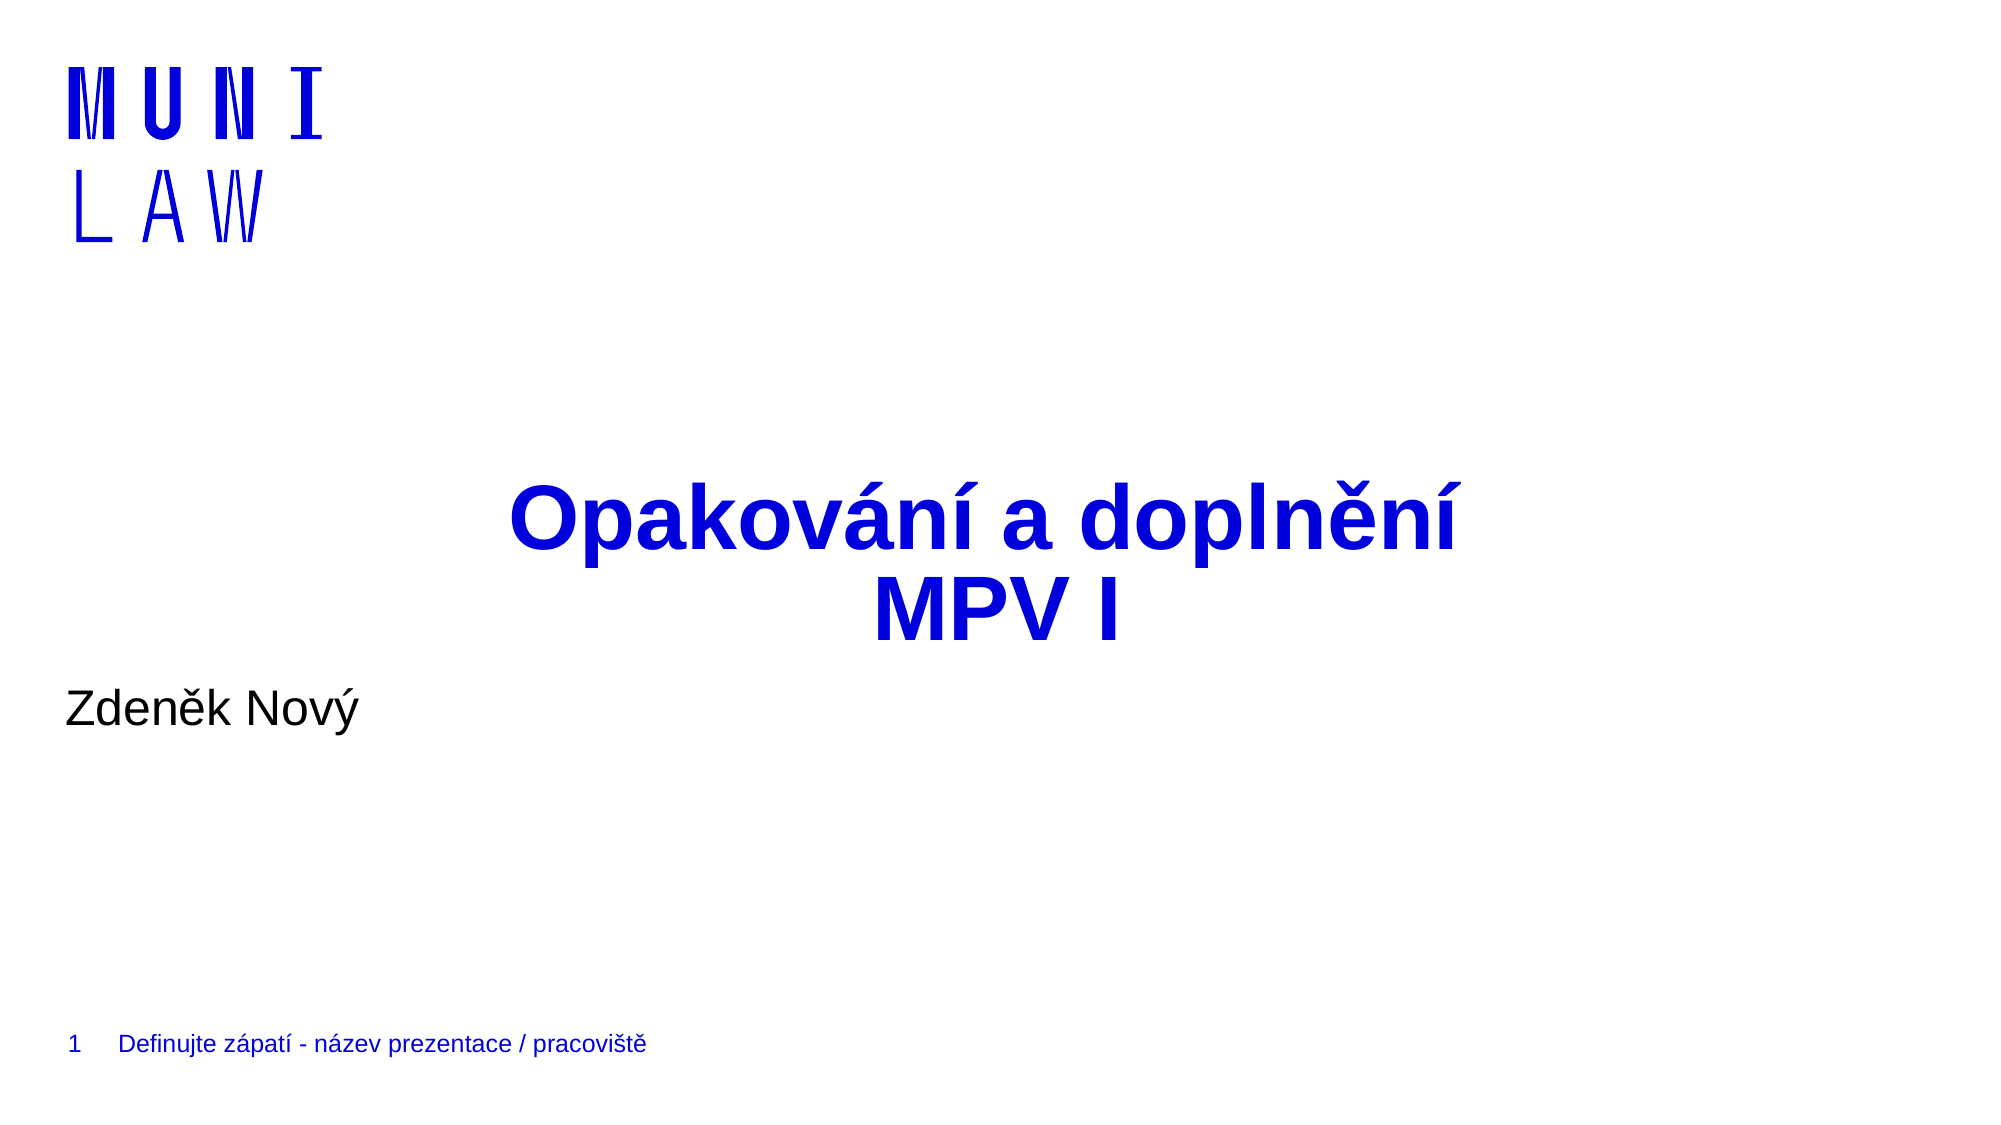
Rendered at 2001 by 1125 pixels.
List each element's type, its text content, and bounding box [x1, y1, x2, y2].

title Opakování a doplnění MPV I [65, 475, 1930, 668]
slide_number 1 [67, 1021, 110, 1063]
footer Definujte zápatí - název prezentace / pracoviště [118, 1021, 1418, 1063]
subtitle Zdeněk Nový [65, 675, 1930, 790]
